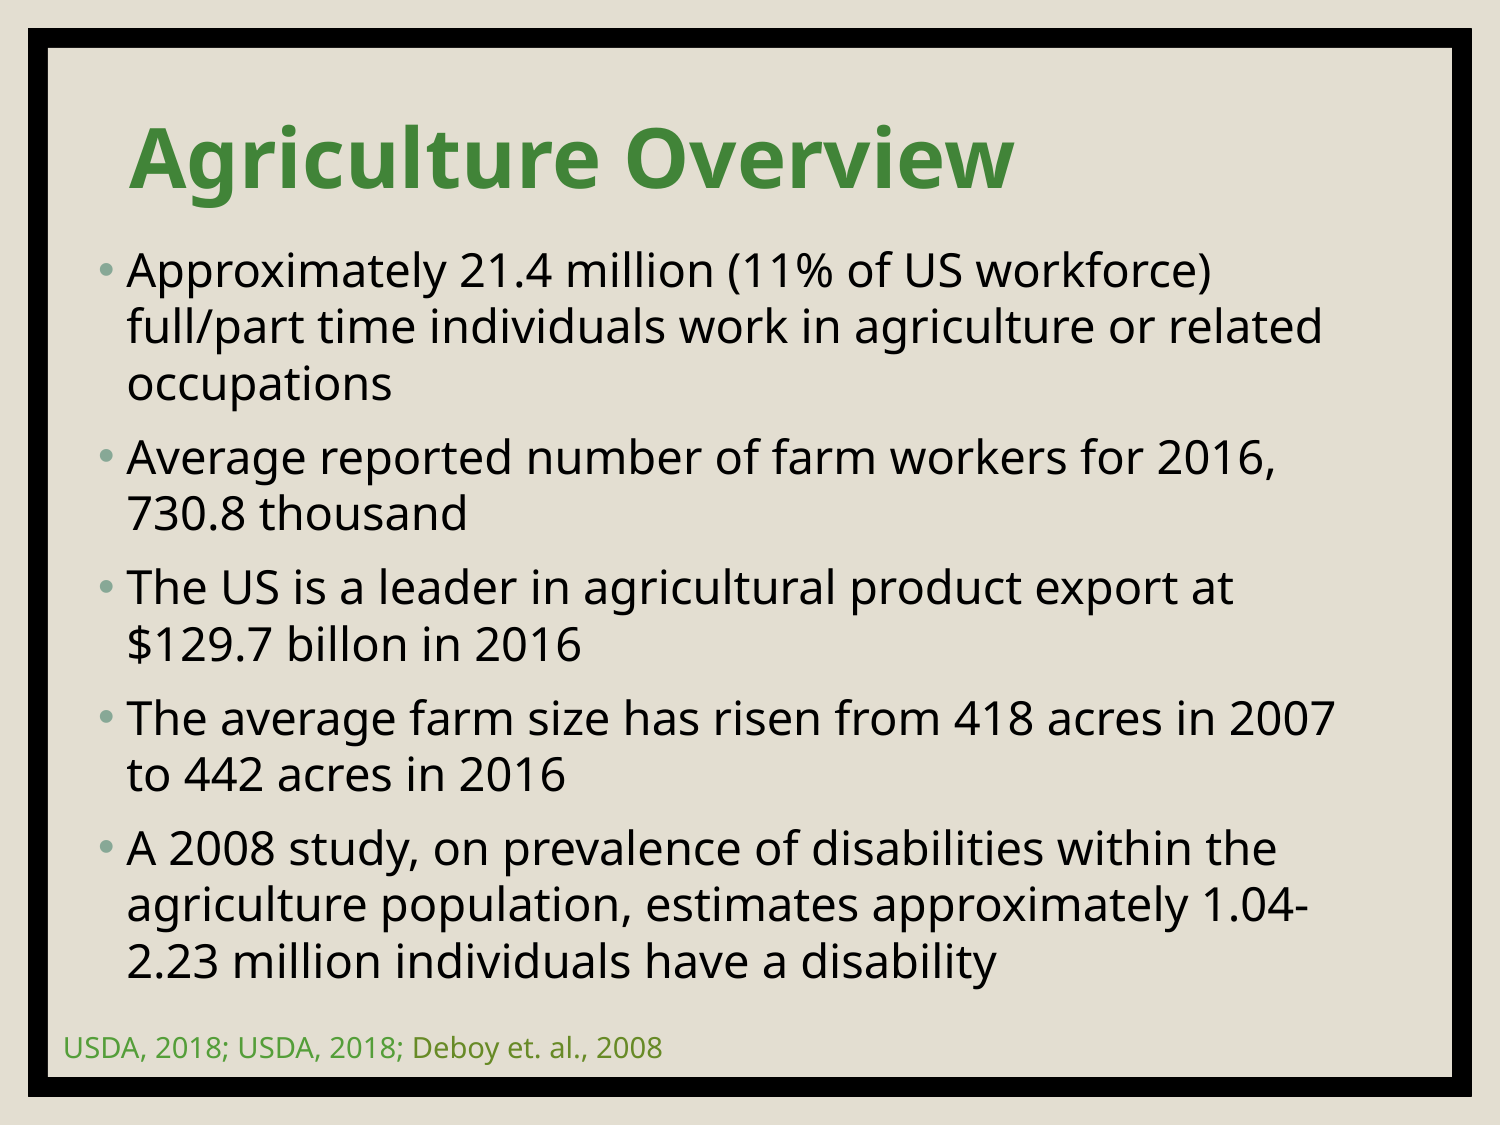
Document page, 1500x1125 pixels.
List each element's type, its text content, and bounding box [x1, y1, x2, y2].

list Approximately 21.4 million (11% of US workforce) full/part time individuals work in agriculture or related occupations Average reported number of farm workers for 2016, 730.8 thousand The US is a leader in agricultural product export at $129.7 billon in 2016 The average farm size has risen from 418 acres in 2007 to 442 acres in 2016 A 2008 study, on prevalence of disabilities within the agriculture population, estimates approximately 1.04-2.23 million individuals have a disability [83, 233, 1406, 997]
text_box USDA, 2018; USDA, 2018; Deboy et. al., 2008 [48, 1022, 702, 1072]
title Agriculture Overview [114, 49, 1375, 233]
